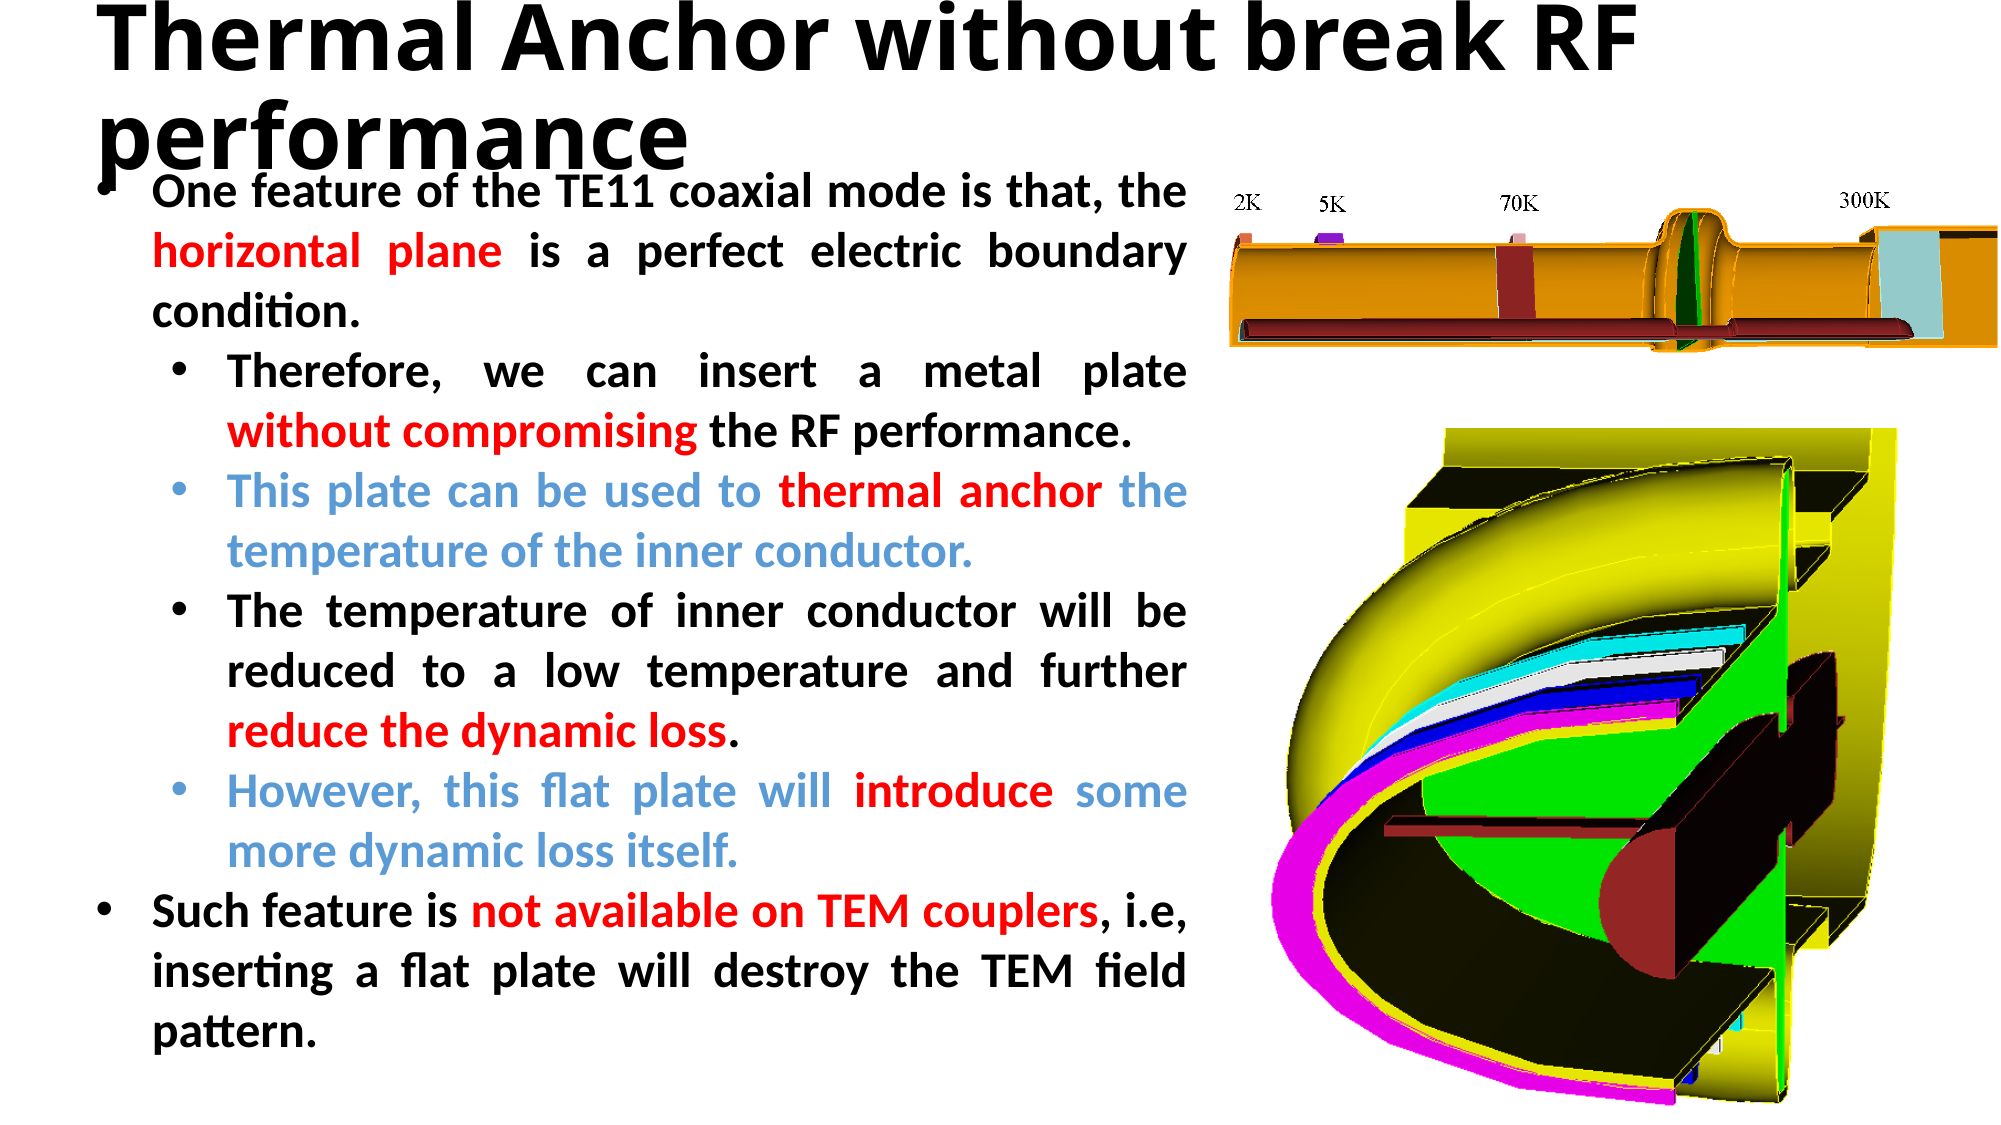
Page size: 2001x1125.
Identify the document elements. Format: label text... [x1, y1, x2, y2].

picture [1221, 167, 2000, 428]
text_box One feature of the TE11 coaxial mode is that, the horizontal plane is a perfect electric boundary condition. Therefore, we can insert a metal plate without compromising the RF performance. This plate can be used to thermal anchor the temperature of the inner conductor. The temperature of inner conductor will be reduced to a low temperature and further reduce the dynamic loss. However, this flat plate will introduce some more dynamic loss itself. Such feature is not available on TEM couplers, i.e, inserting a flat plate will destroy the TEM field pattern. [80, 150, 1203, 1066]
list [1112, 427, 2000, 1125]
title Thermal Anchor without break RF performance [80, 0, 1904, 200]
